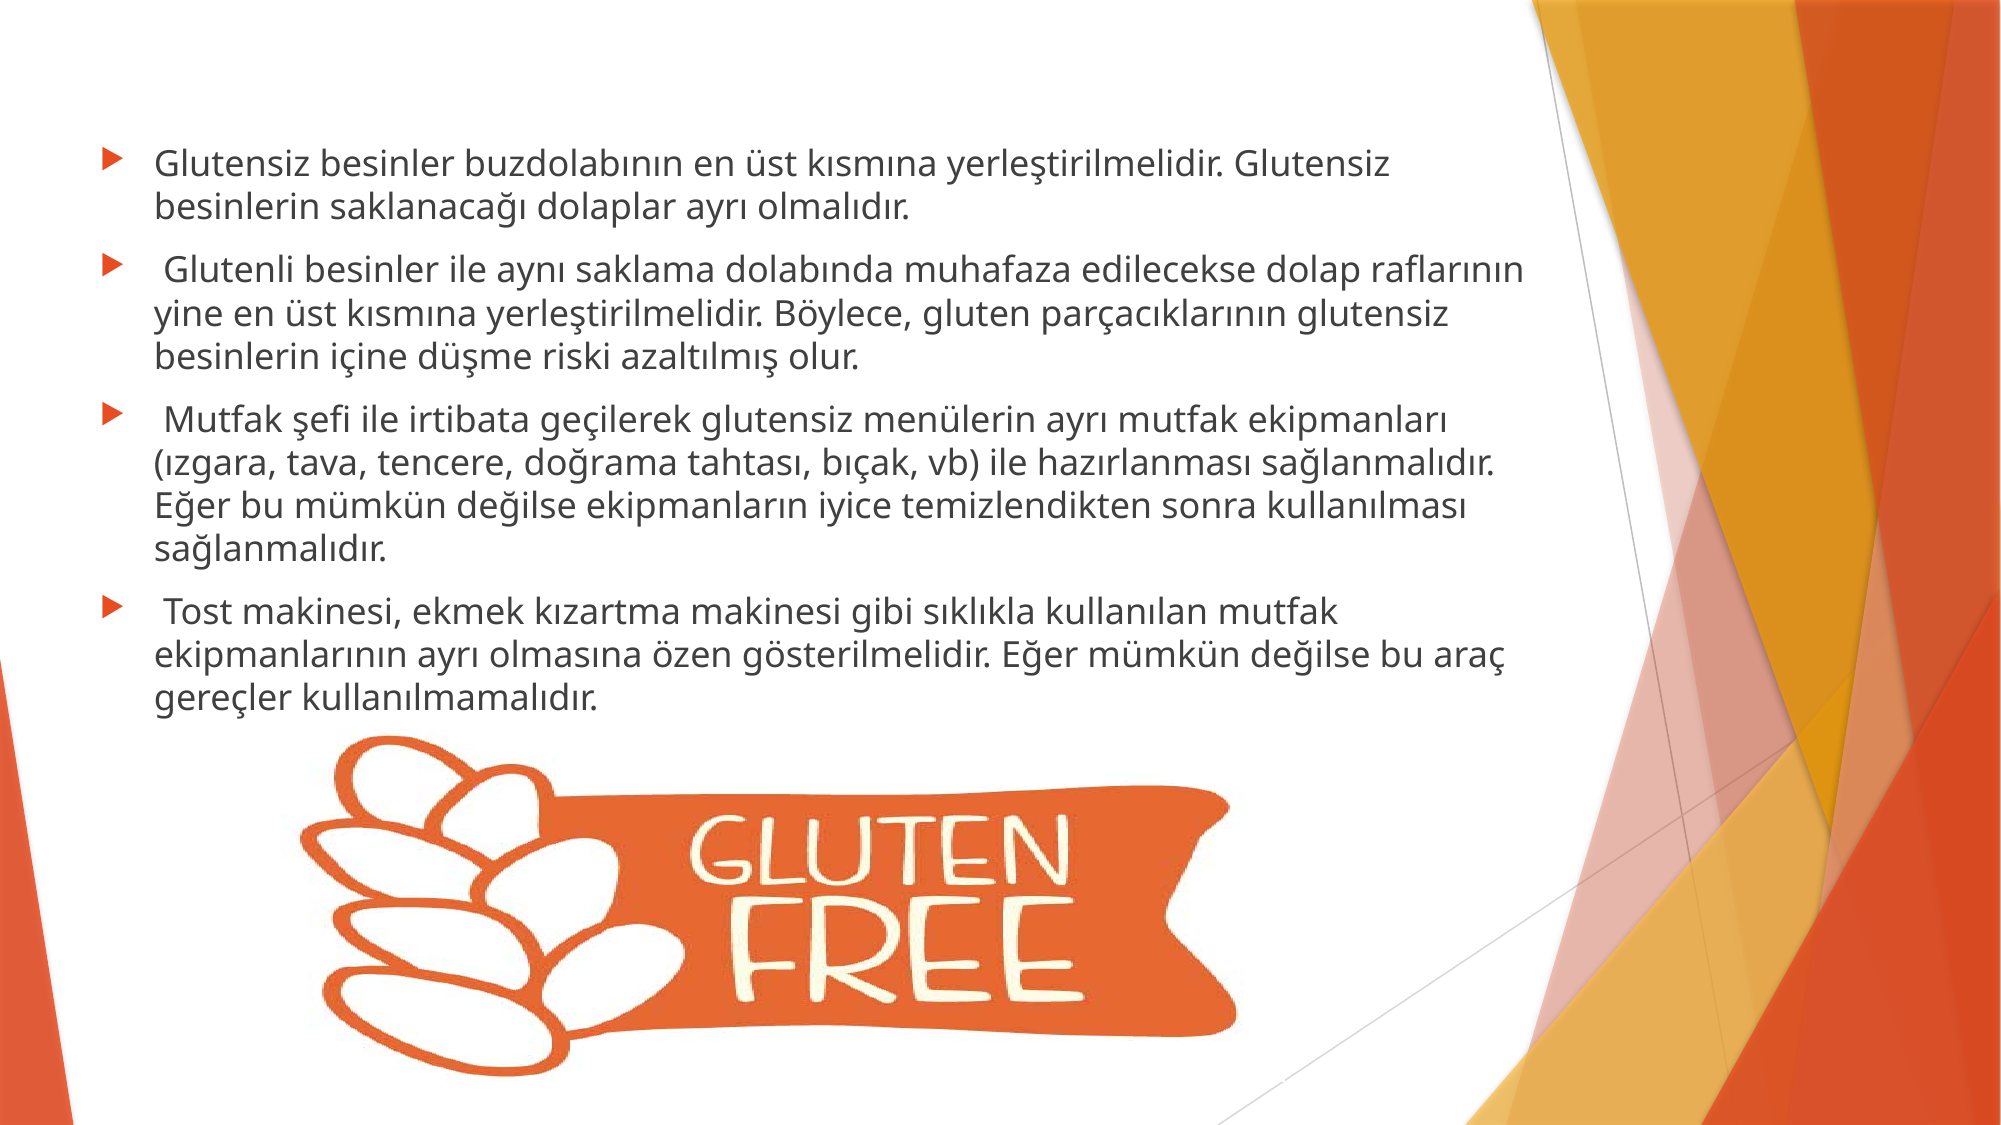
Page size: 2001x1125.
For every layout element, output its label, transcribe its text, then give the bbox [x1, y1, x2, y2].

picture [253, 728, 1286, 1083]
list Glutensiz besinler buzdolabının en üst kısmına yerleştirilmelidir. Glutensiz besinlerin saklanacağı dolaplar ayrı olmalıdır. Glutenli besinler ile aynı saklama dolabında muhafaza edilecekse dolap raflarının yine en üst kısmına yerleştirilmelidir. Böylece, gluten parçacıklarının glutensiz besinlerin içine düşme riski azaltılmış olur. Mutfak şefi ile irtibata geçilerek glutensiz menülerin ayrı mutfak ekipmanları (ızgara, tava, tencere, doğrama tahtası, bıçak, vb) ile hazırlanması sağlanmalıdır. Eğer bu mümkün değilse ekipmanların iyice temizlendikten sonra kullanılması sağlanmalıdır. Tost makinesi, ekmek kızartma makinesi gibi sıklıkla kullanılan mutfak ekipmanlarının ayrı olmasına özen gösterilmelidir. Eğer mümkün değilse bu araç gereçler kullanılmamalıdır. [84, 133, 1576, 730]
